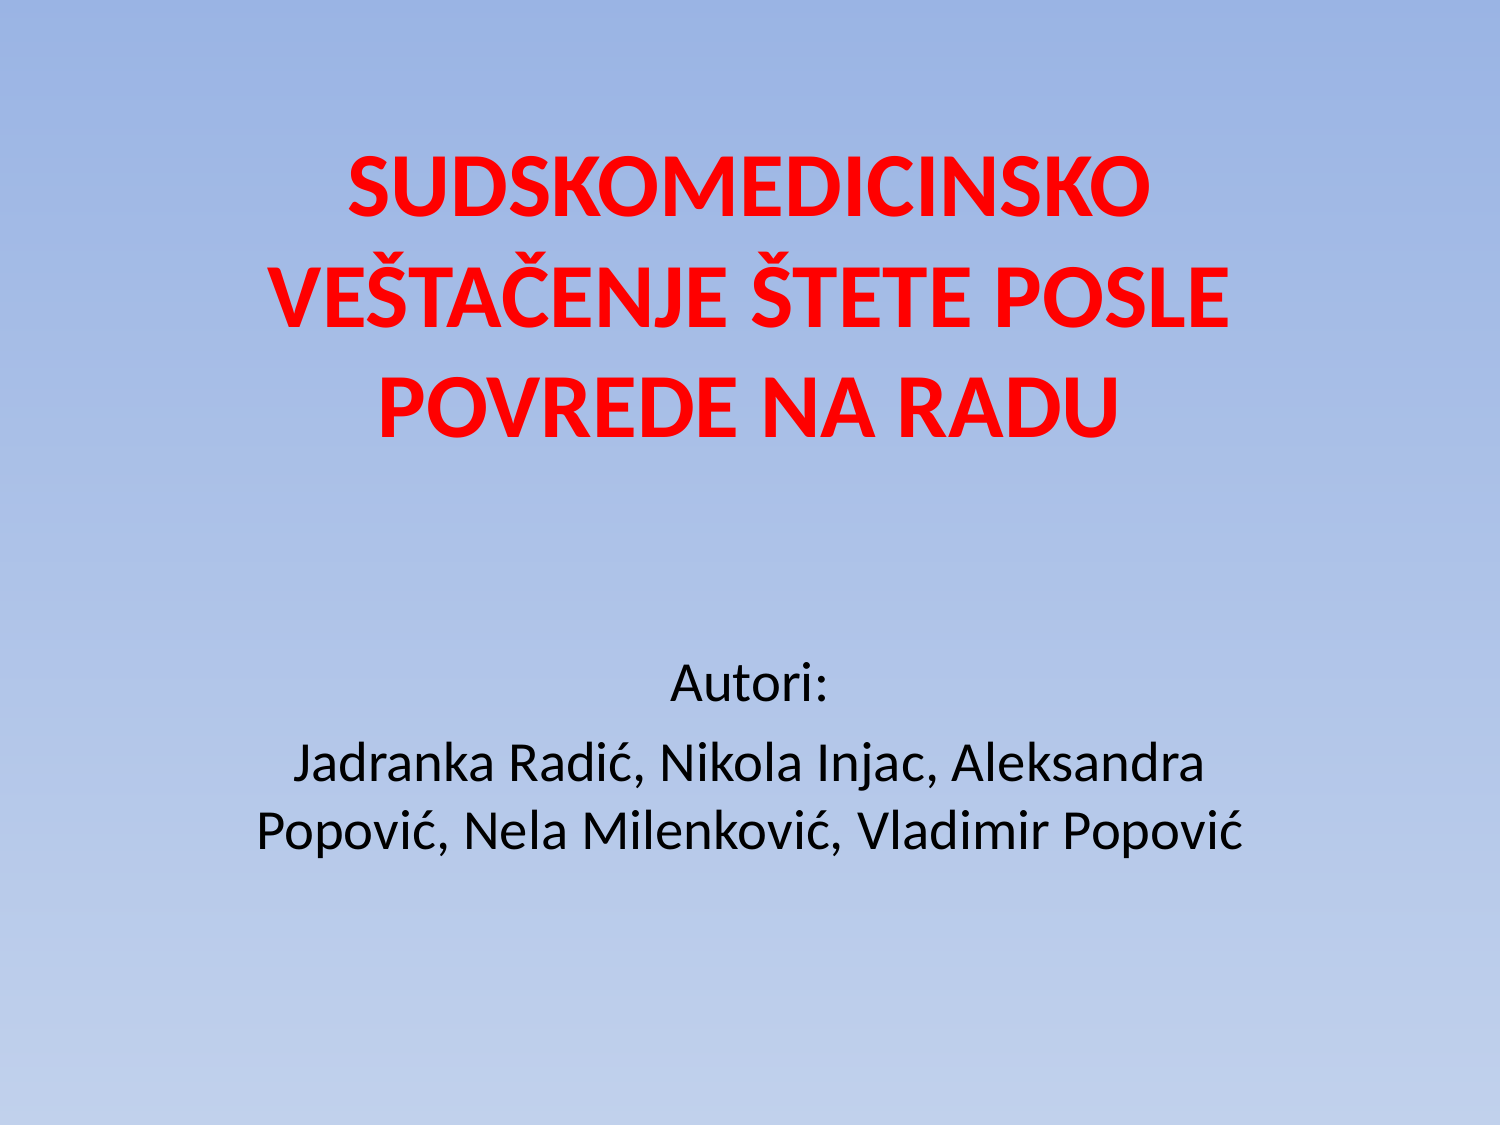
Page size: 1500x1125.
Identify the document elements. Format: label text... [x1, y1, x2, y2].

title SUDSKOMEDICINSKO VEŠTAČENJE ŠTETE POSLE POVREDE NA RADU [112, 99, 1388, 591]
subtitle Autori: Jadranka Radić, Nikola Injac, Aleksandra Popović, Nela Milenković, Vladimir Popović [225, 637, 1275, 925]
